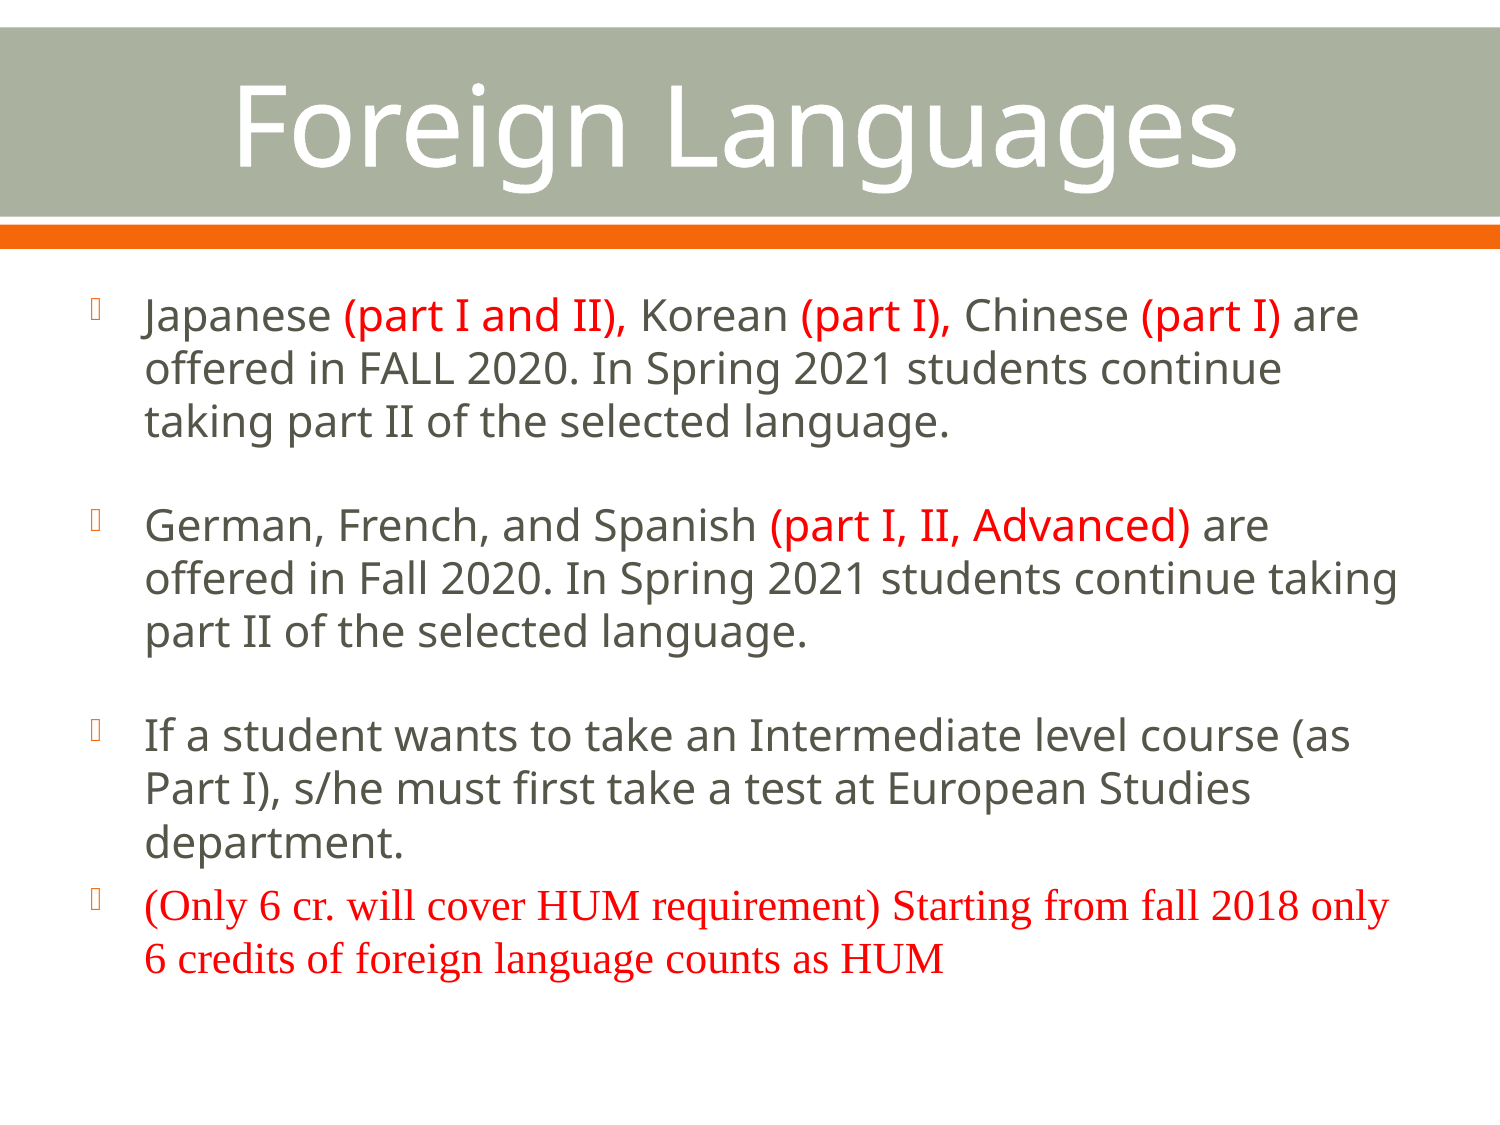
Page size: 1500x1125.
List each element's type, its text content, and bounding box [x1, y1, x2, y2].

list Japanese (part I and II), Korean (part I), Chinese (part I) are offered in FALL 2020. In Spring 2021 students continue taking part II of the selected language. German, French, and Spanish (part I, II, Advanced) are offered in Fall 2020. In Spring 2021 students continue taking part II of the selected language. If a student wants to take an Intermediate level course (as Part I), s/he must first take a test at European Studies department. (Only 6 cr. will cover HUM requirement) Starting from fall 2018 only 6 credits of foreign language counts as HUM [75, 278, 1425, 1047]
title Foreign Languages [75, 29, 1425, 213]
